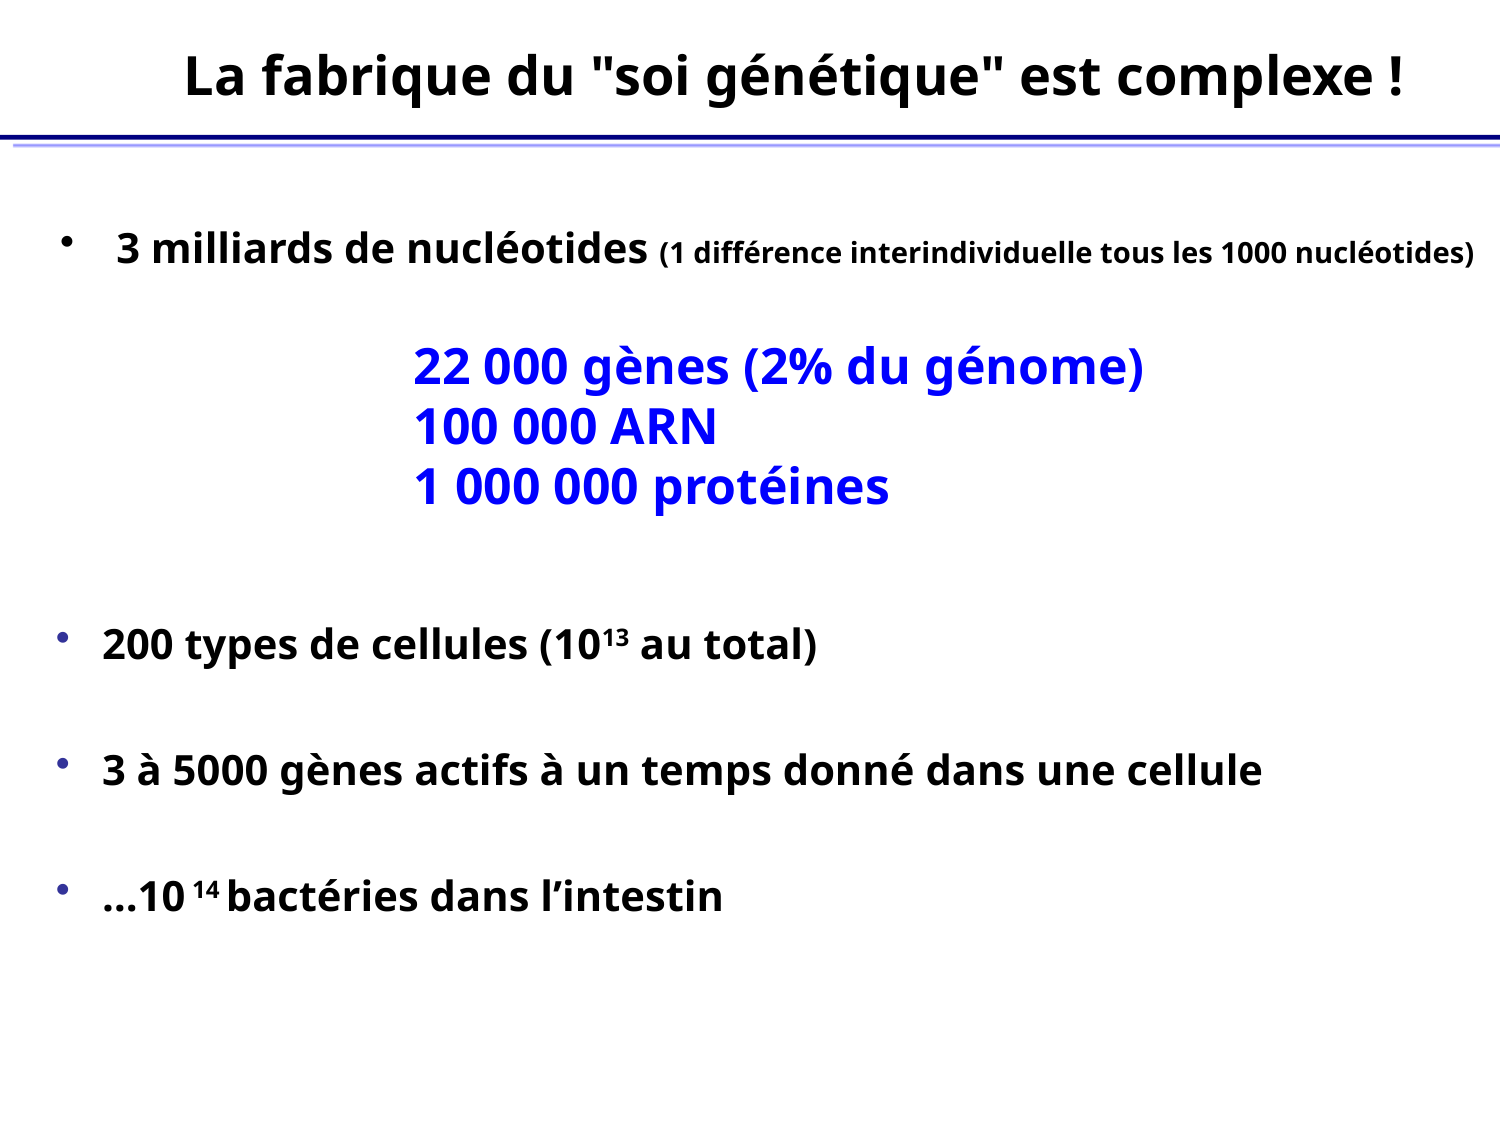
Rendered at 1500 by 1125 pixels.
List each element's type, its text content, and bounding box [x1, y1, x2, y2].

text_box 3 milliards de nucléotides (1 différence interindividuelle tous les 1000 nucléotides) [45, 214, 1491, 279]
text_box 200 types de cellules (1013 au total) 3 à 5000 gènes actifs à un temps donné dans une cellule …10 14 bactéries dans l’intestin [41, 555, 1459, 927]
text_box La fabrique du "soi génétique" est complexe ! [118, 31, 1471, 114]
text_box 22 000 gènes (2% du génome) 100 000 ARN 1 000 000 protéines [398, 327, 1160, 522]
